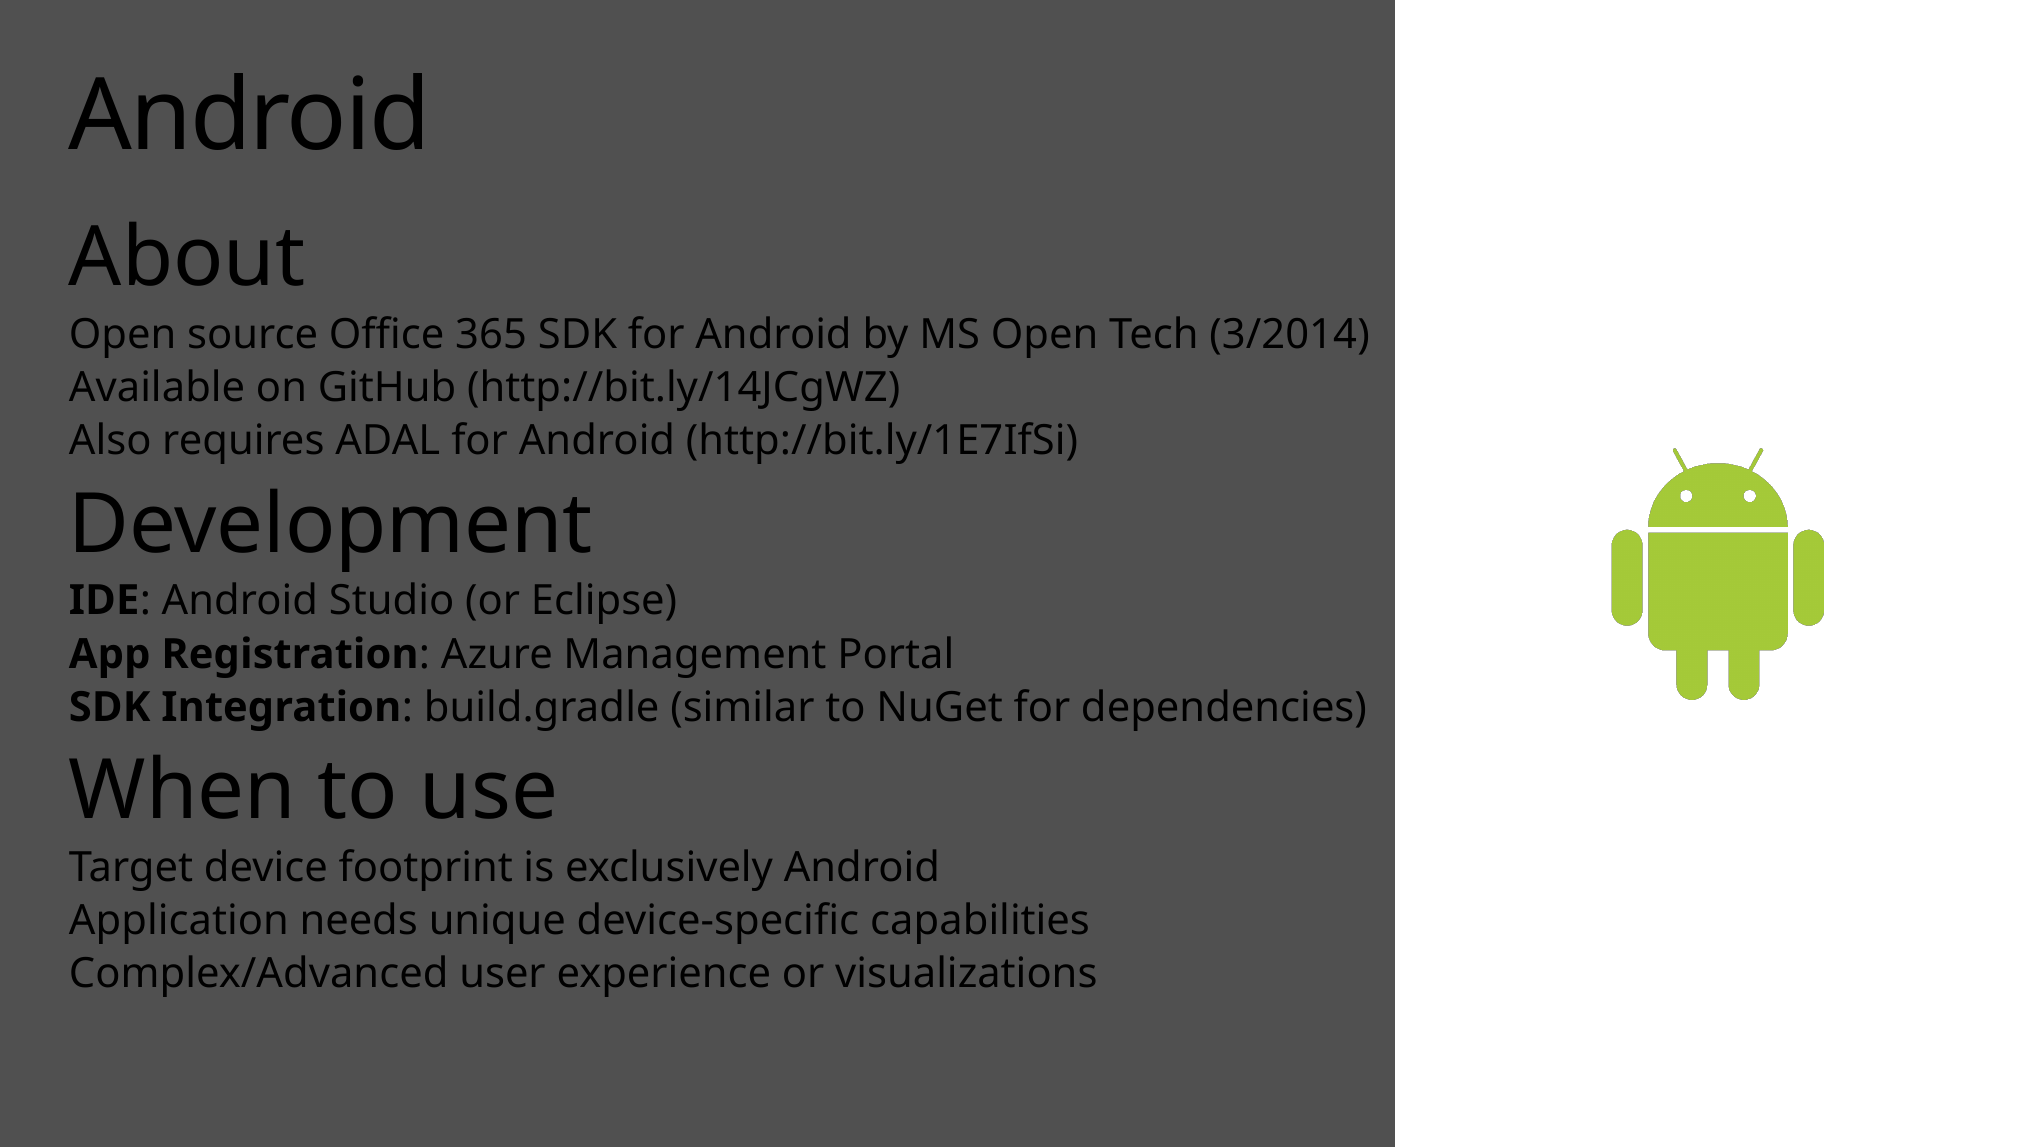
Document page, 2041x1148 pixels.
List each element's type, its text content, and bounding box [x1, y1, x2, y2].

title Android [45, 48, 1394, 198]
text_box [1394, 0, 2041, 1148]
picture [1518, 423, 1917, 724]
list About Open source Office 365 SDK for Android by MS Open Tech (3/2014) Available on GitHub (http://bit.ly/14JCgWZ) Also requires ADAL for Android (http://bit.ly/1E7IfSi) Development IDE: Android Studio (or Eclipse) App Registration: Azure Management Portal SDK Integration: build.gradle (similar to NuGet for dependencies) When to use Target device footprint is exclusively Android Application needs unique device-specific capabilities Complex/Advanced user experience or visualizations [45, 198, 1394, 532]
